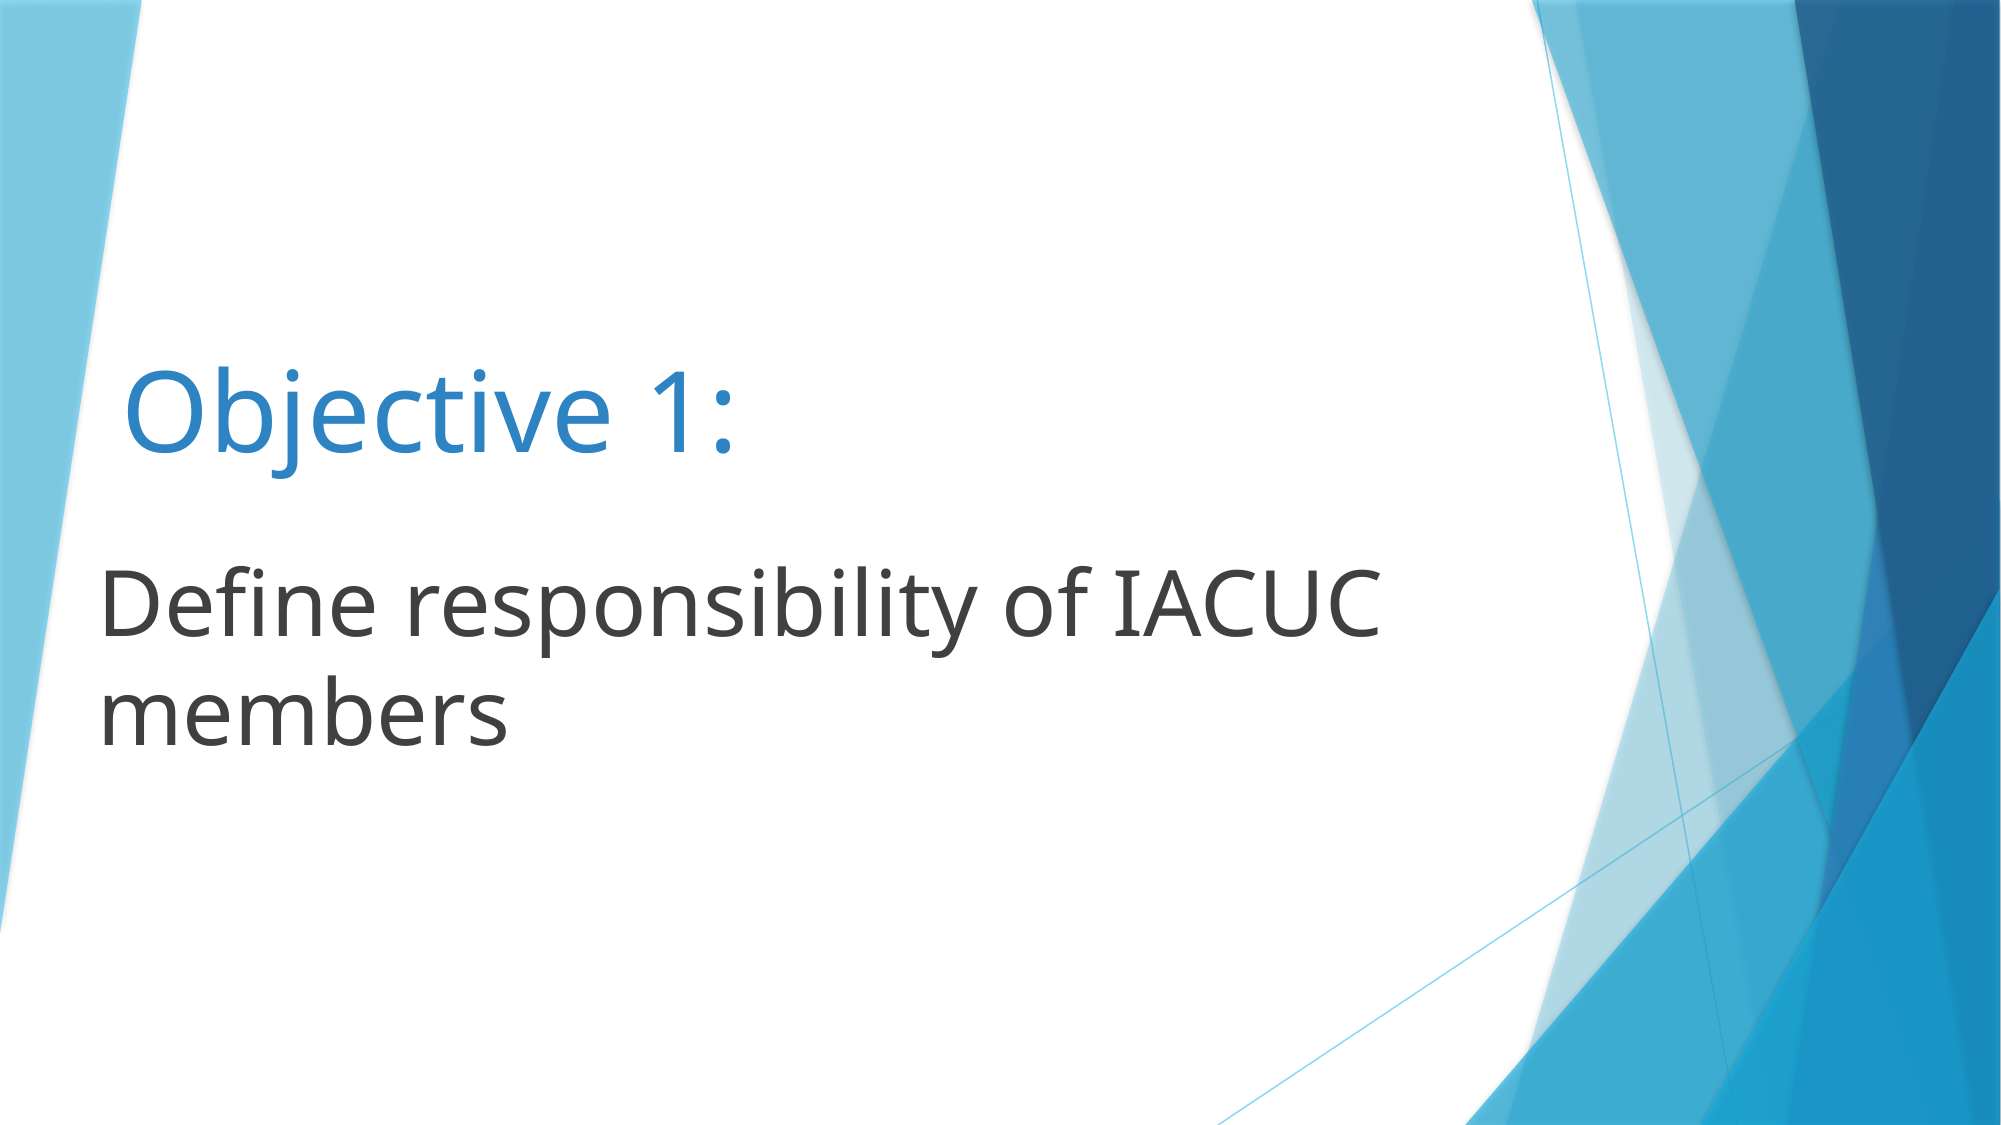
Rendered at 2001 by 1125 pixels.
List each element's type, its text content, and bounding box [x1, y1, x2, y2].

subtitle Define responsibility of IACUC members [82, 536, 1793, 904]
title Objective 1: [106, 267, 1389, 483]
